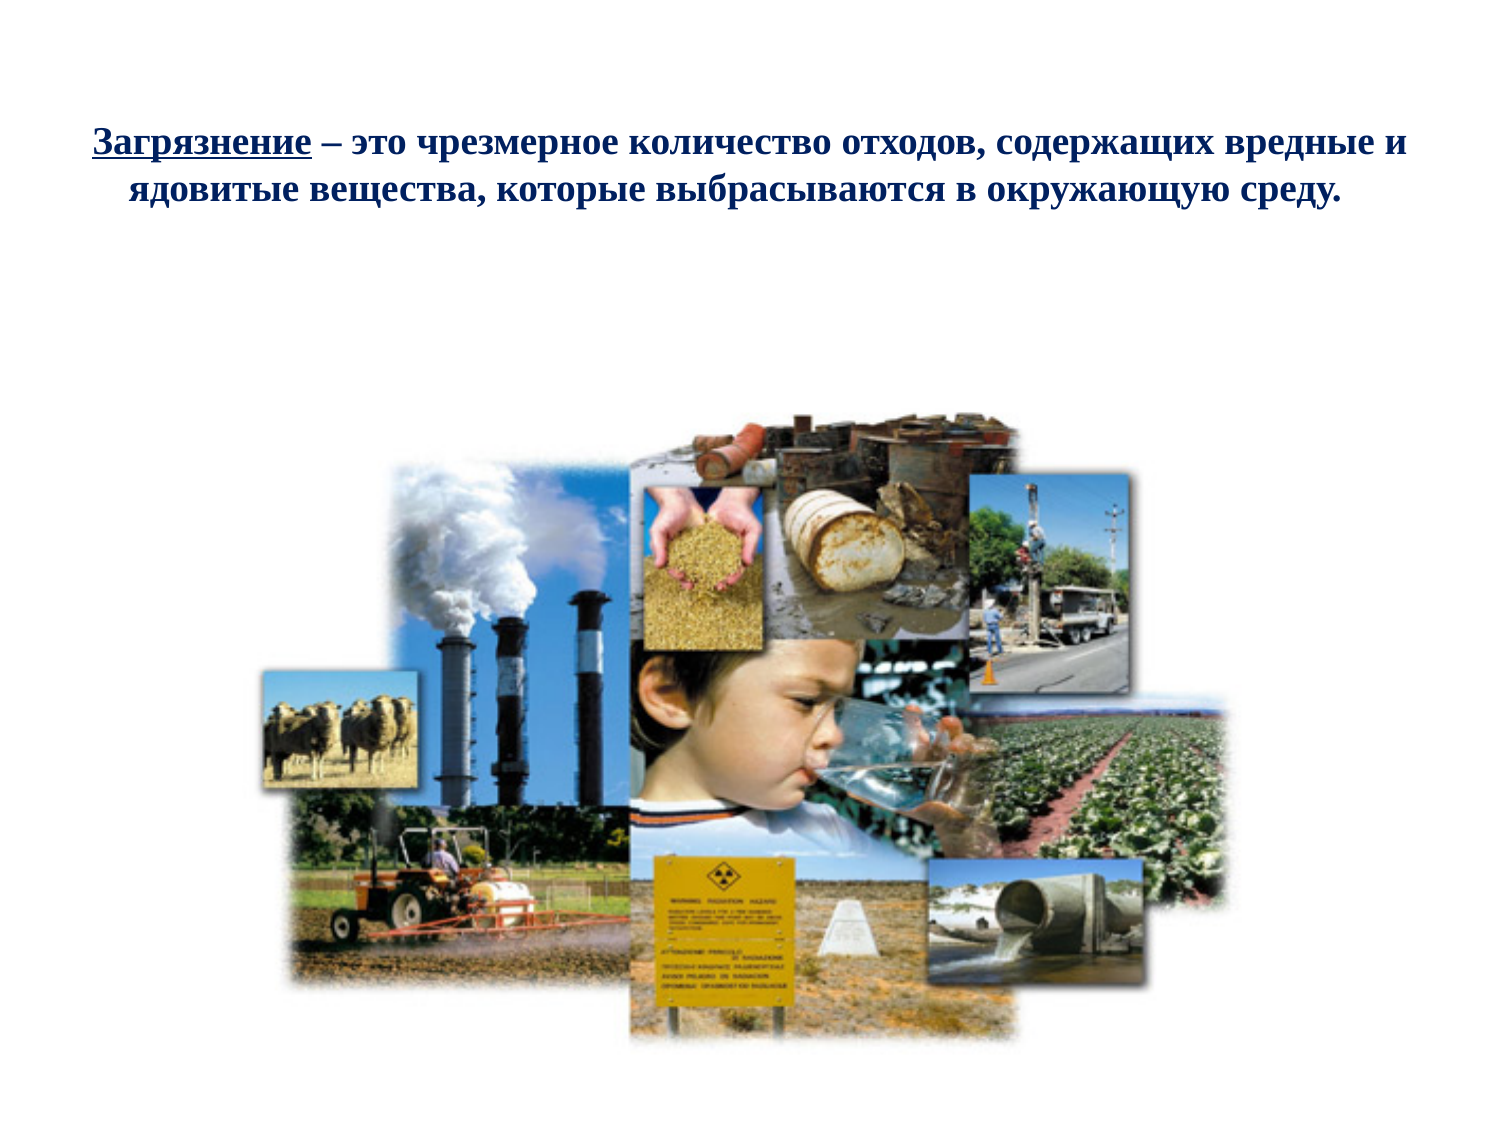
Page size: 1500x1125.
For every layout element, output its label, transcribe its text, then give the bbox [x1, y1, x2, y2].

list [241, 396, 1259, 1059]
title Загрязнение – это чрезмерное количество отходов, содержащих вредные и ядовитые вещества, которые выбрасываются в окружающую среду. [75, 45, 1425, 233]
